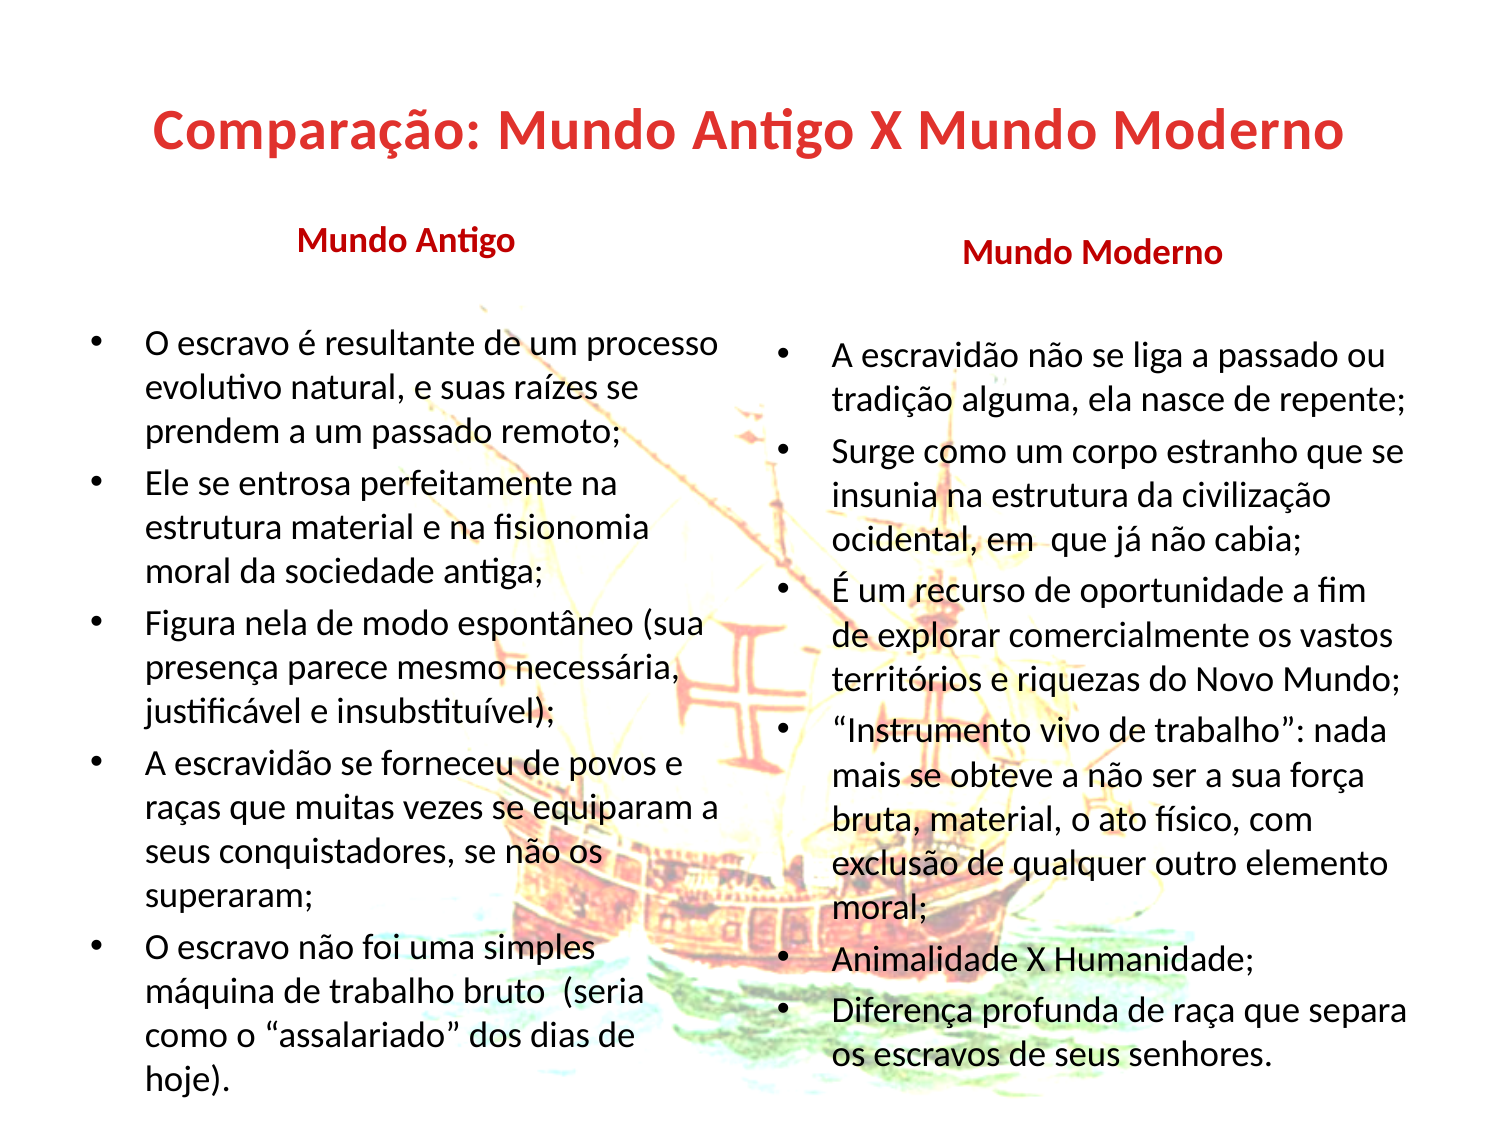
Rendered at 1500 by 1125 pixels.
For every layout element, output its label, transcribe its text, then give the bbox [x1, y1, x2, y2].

list Mundo Antigo O escravo é resultante de um processo evolutivo natural, e suas raízes se prendem a um passado remoto; Ele se entrosa perfeitamente na estrutura material e na fisionomia moral da sociedade antiga; Figura nela de modo espontâneo (sua presença parece mesmo necessária, justificável e insubstituível); A escravidão se forneceu de povos e raças que muitas vezes se equiparam a seus conquistadores, se não os superaram; O escravo não foi uma simples máquina de trabalho bruto (seria como o “assalariado” dos dias de hoje). [75, 208, 738, 1114]
picture [324, 229, 1235, 1125]
list Mundo Moderno A escravidão não se liga a passado ou tradição alguma, ela nasce de repente; Surge como um corpo estranho que se insunia na estrutura da civilização ocidental, em que já não cabia; É um recurso de oportunidade a fim de explorar comercialmente os vastos territórios e riquezas do Novo Mundo; “Instrumento vivo de trabalho”: nada mais se obteve a não ser a sua força bruta, material, o ato físico, com exclusão de qualquer outro elemento moral; Animalidade X Humanidade; Diferença profunda de raça que separa os escravos de seus senhores. [761, 219, 1425, 1125]
title Comparação: Mundo Antigo X Mundo Moderno [75, 45, 1425, 209]
